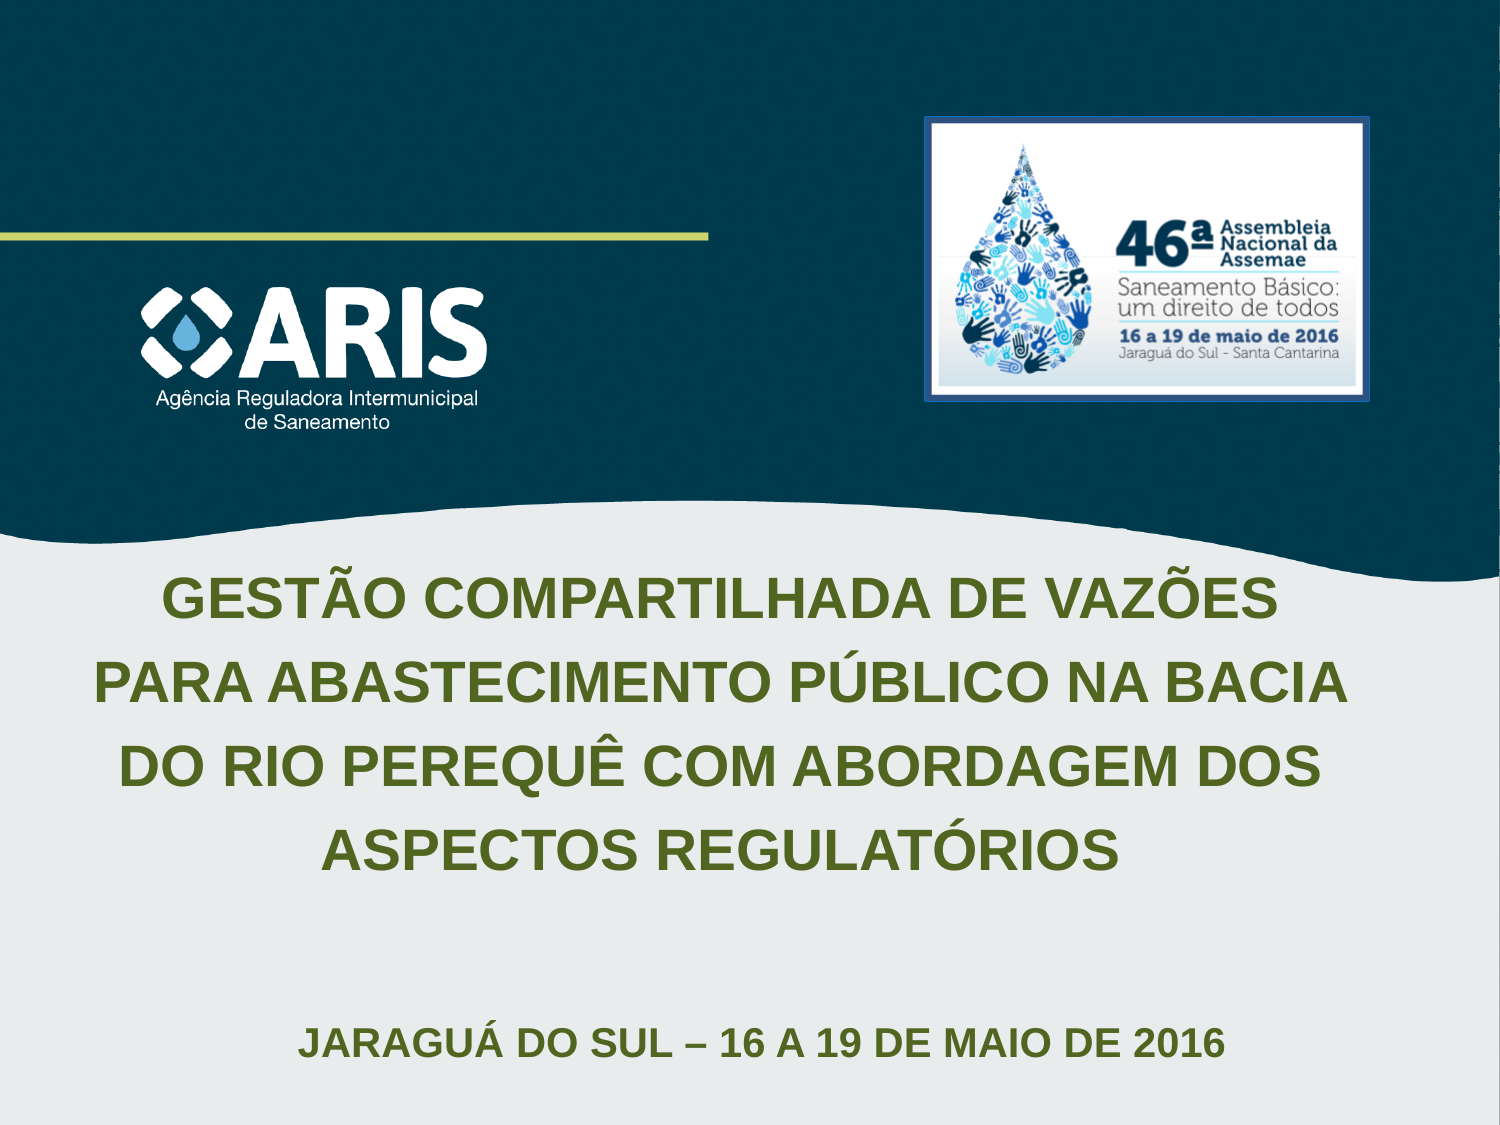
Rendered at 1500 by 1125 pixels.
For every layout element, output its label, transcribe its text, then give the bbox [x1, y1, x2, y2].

picture [183, 396, 191, 402]
picture [467, 396, 473, 405]
picture [192, 288, 232, 328]
picture [224, 396, 229, 405]
picture [240, 288, 319, 377]
picture [326, 288, 395, 377]
picture [305, 391, 311, 405]
picture [142, 337, 182, 378]
picture [194, 501, 1174, 538]
list GESTÃO COMPARTILHADA DE VAZÕES PARA ABASTECIMENTO PÚBLICO NA BACIA DO RIO PEREQUÊ COM ABORDAGEM DOS ASPECTOS REGULATÓRIOS [76, 538, 1365, 681]
picture [429, 288, 486, 377]
text_box JARAGUÁ DO SUL – 16 A 19 DE MAIO DE 2016 [59, 1007, 1465, 1090]
picture [0, 233, 708, 240]
picture [351, 420, 359, 426]
picture [173, 316, 199, 350]
picture [373, 395, 386, 405]
picture [411, 395, 417, 405]
picture [403, 288, 422, 377]
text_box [925, 116, 1369, 402]
picture [191, 337, 232, 377]
picture [159, 395, 168, 403]
picture [275, 395, 279, 405]
picture [0, 534, 1500, 1125]
picture [252, 396, 260, 402]
picture [174, 395, 180, 407]
picture [336, 396, 342, 405]
picture [311, 421, 319, 427]
picture [142, 288, 182, 328]
